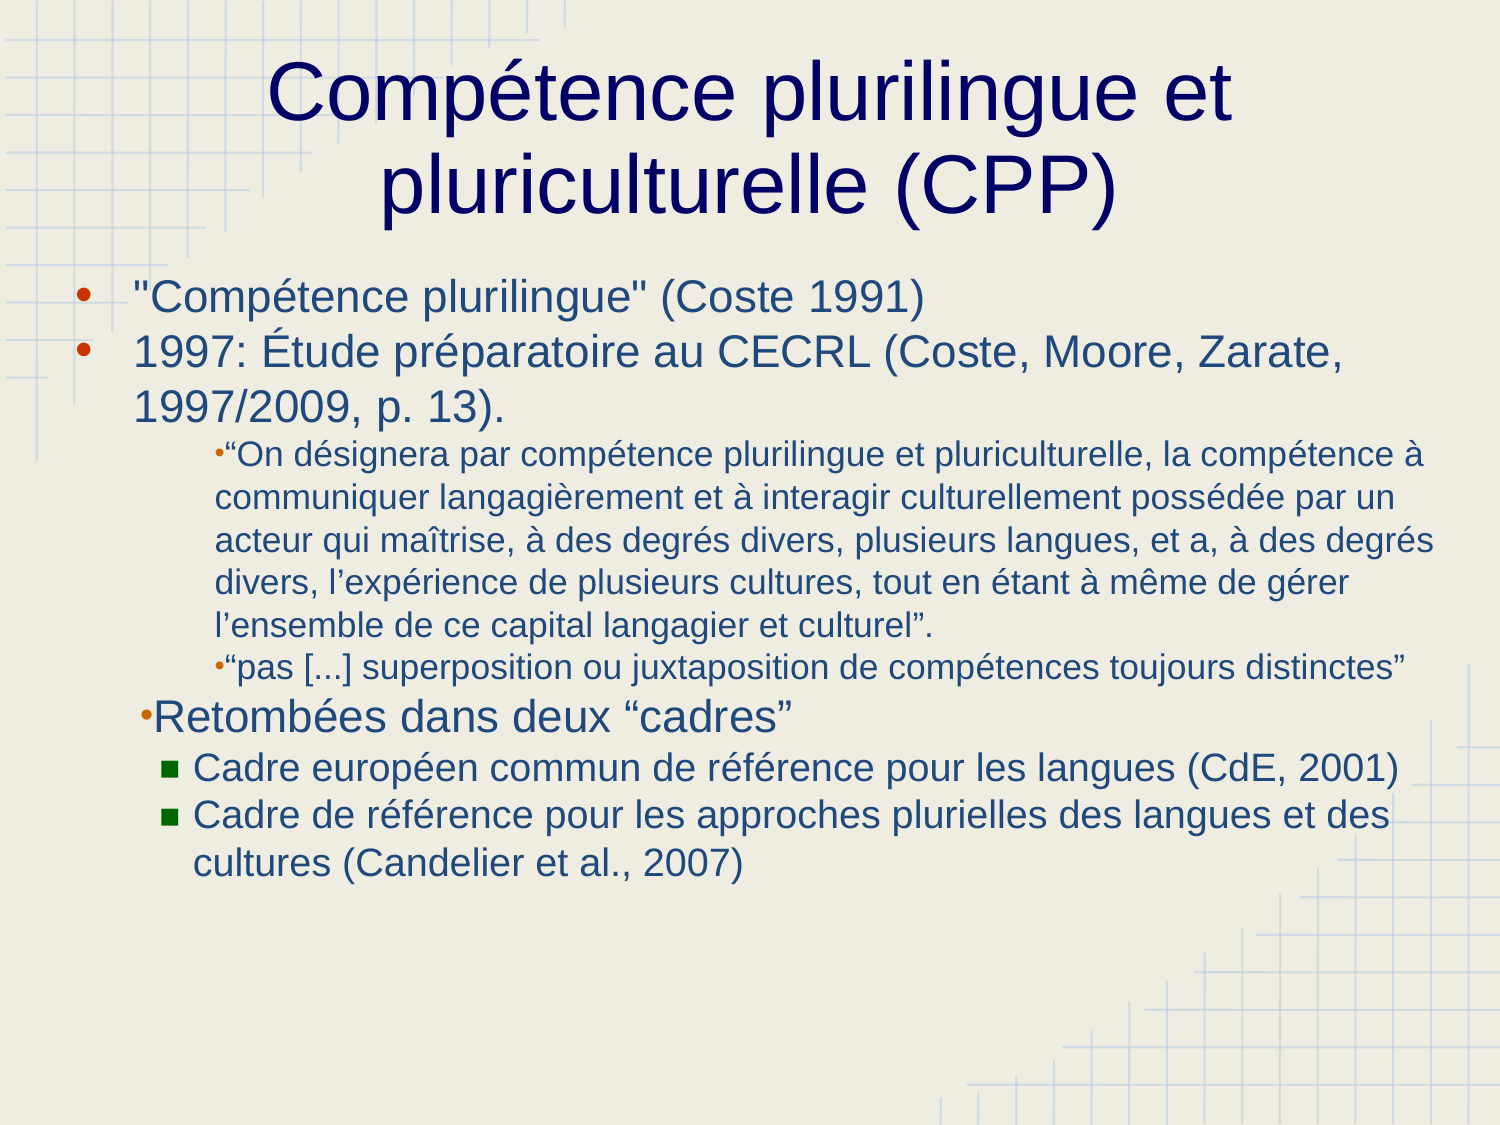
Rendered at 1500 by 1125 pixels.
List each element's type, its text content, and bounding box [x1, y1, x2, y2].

list "Compétence plurilingue" (Coste 1991) 1997: Étude préparatoire au CECRL (Coste, Moore, Zarate, 1997/2009, p. 13). “On désignera par compétence plurilingue et pluriculturelle, la compétence à communiquer langagièrement et à interagir culturellement possédée par un acteur qui maîtrise, à des degrés divers, plusieurs langues, et a, à des degrés divers, l’expérience de plusieurs cultures, tout en étant à même de gérer l’ensemble de ce capital langagier et culturel”. “pas [...] superposition ou juxtaposition de compétences toujours distinctes” Retombées dans deux “cadres” Cadre européen commun de référence pour les langues (CdE, 2001) Cadre de référence pour les approches plurielles des langues et des cultures (Candelier et al., 2007) [75, 262, 1476, 1005]
title Compétence plurilingue et pluriculturelle (CPP) [75, 31, 1425, 247]
